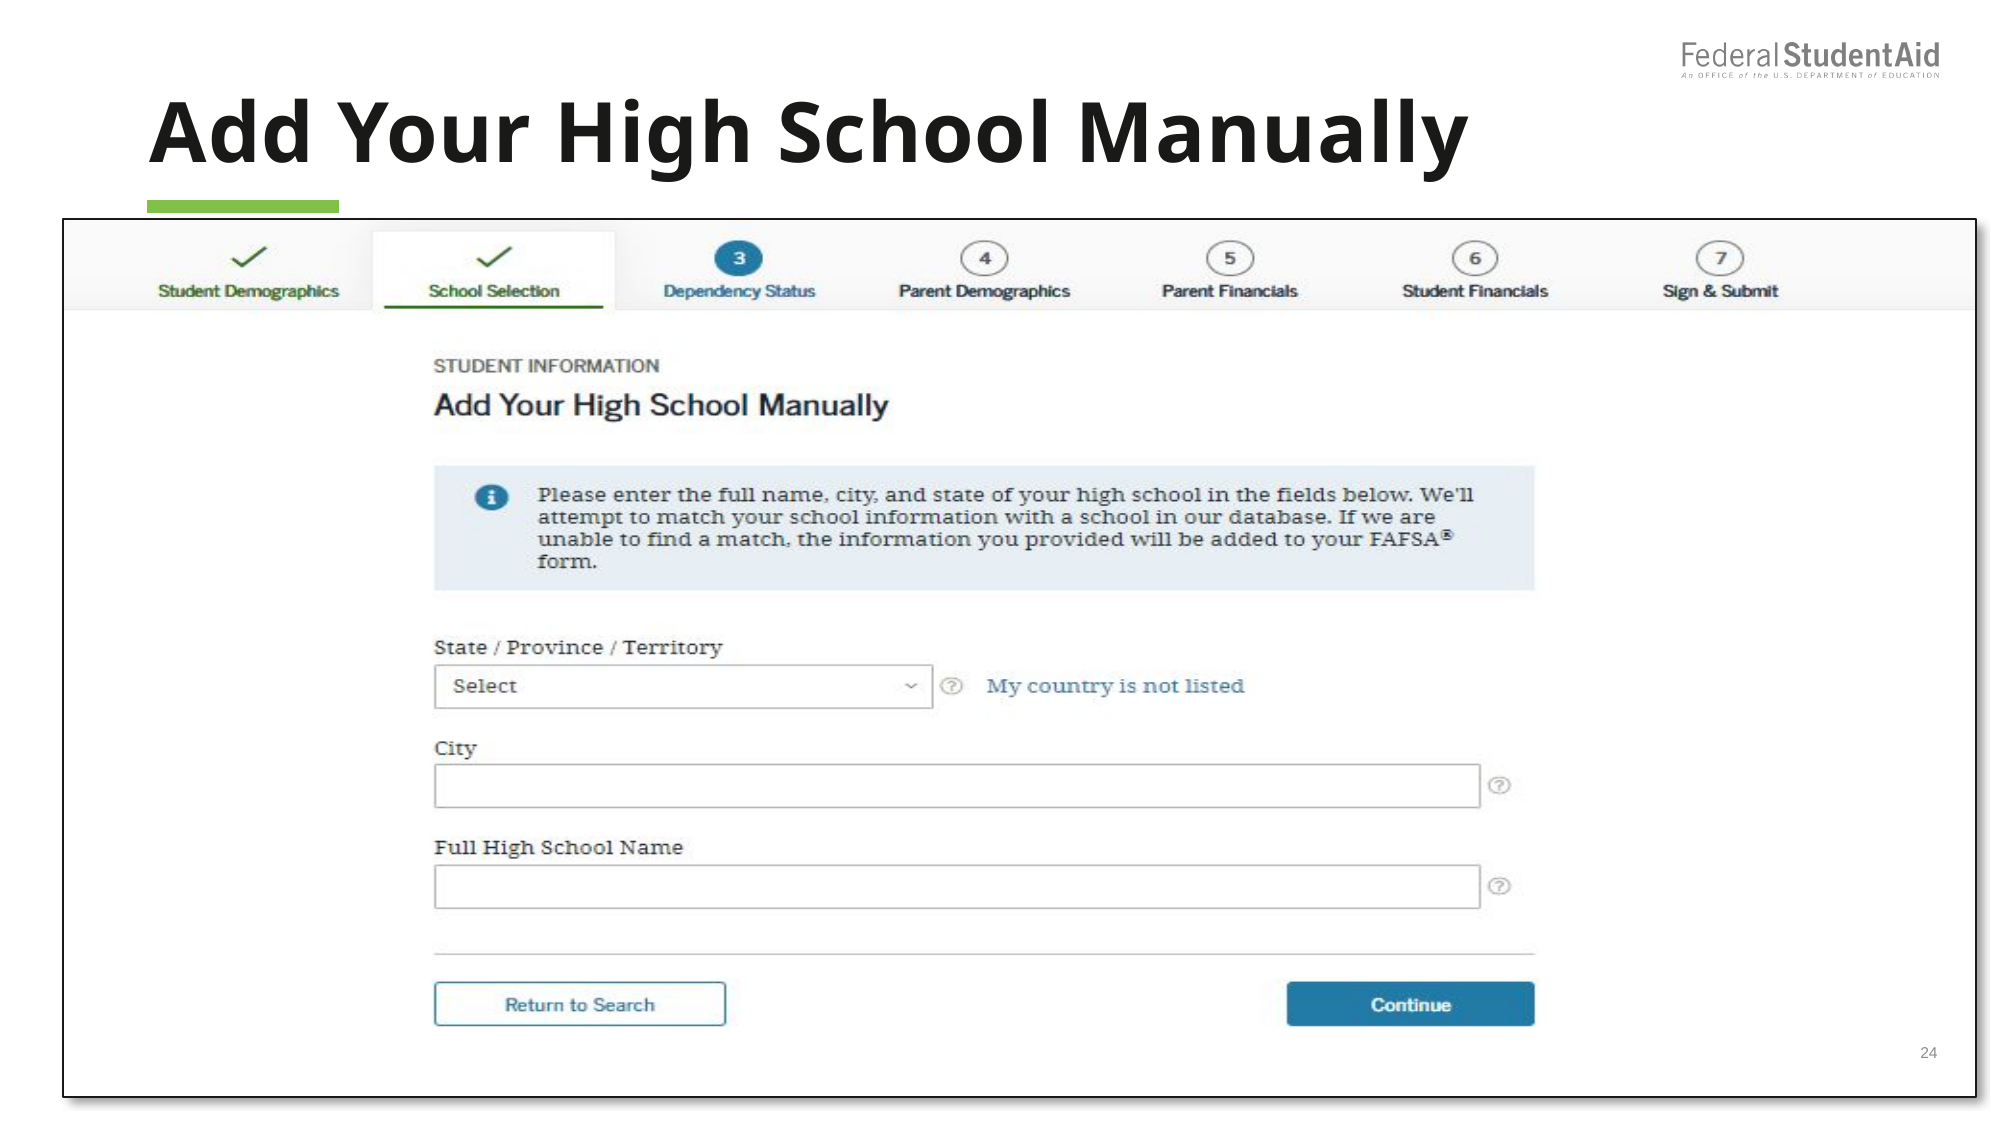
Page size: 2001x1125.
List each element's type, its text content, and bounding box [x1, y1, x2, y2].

slide_number 24 [1976, 1042, 1986, 1094]
picture [64, 220, 1976, 1096]
picture [1681, 42, 1939, 78]
title Add Your High School Manually [149, 57, 1606, 189]
